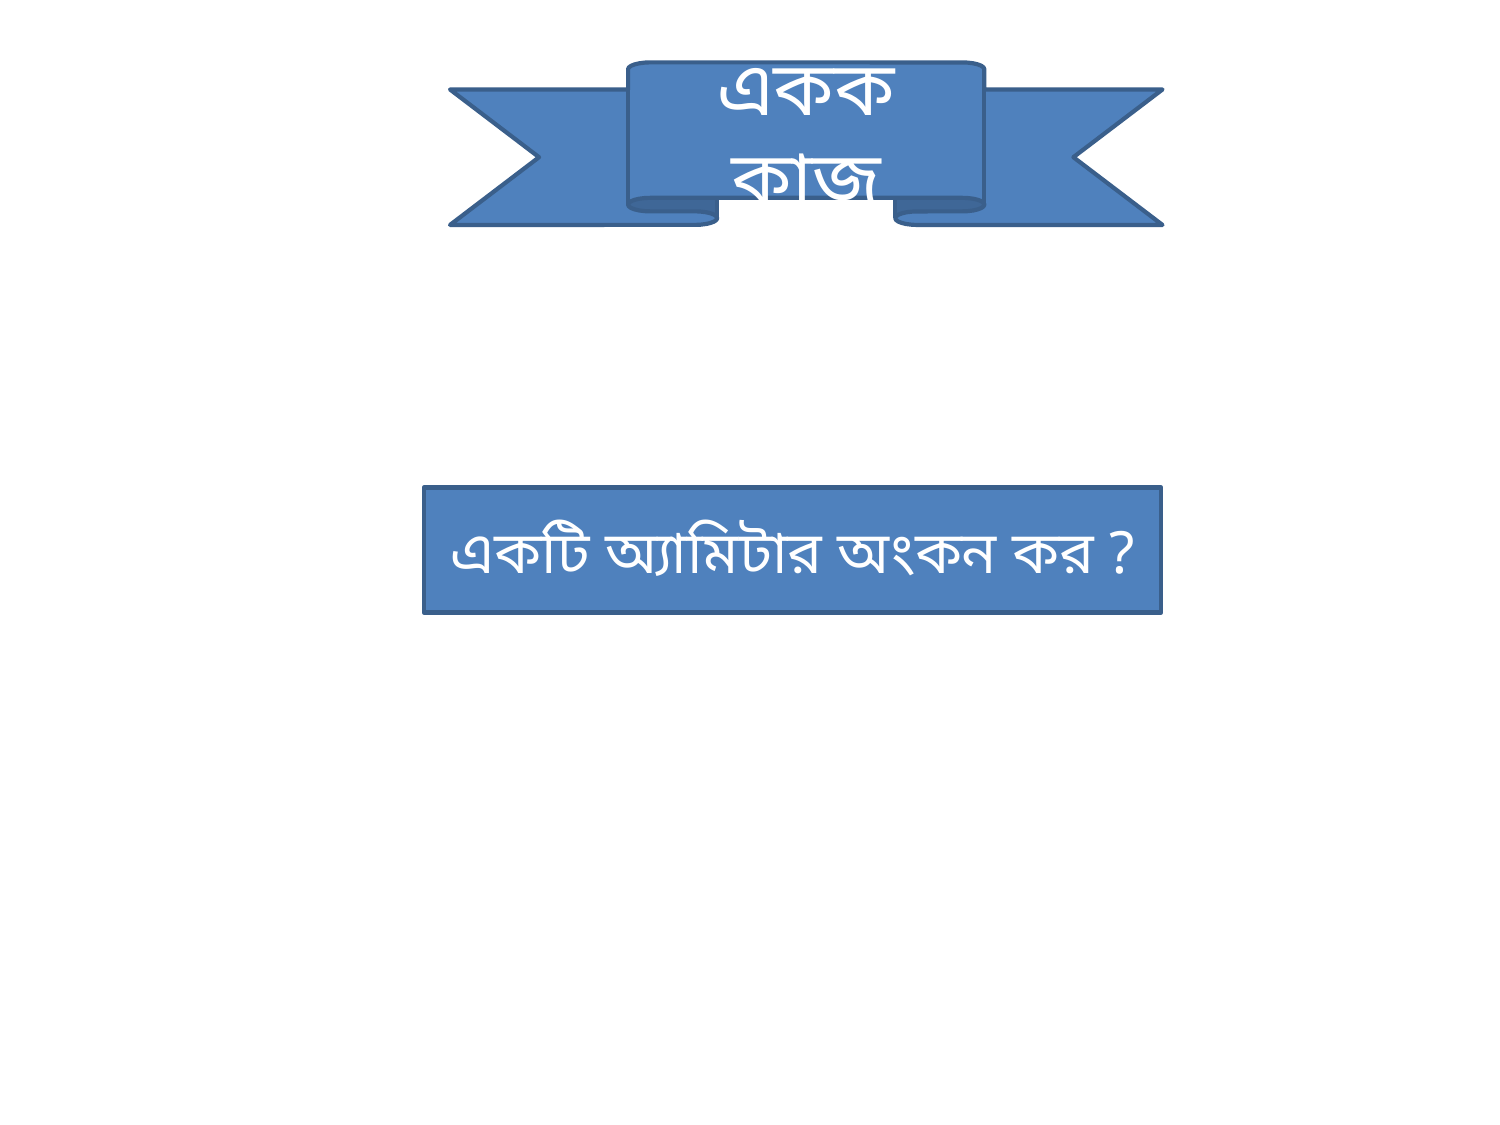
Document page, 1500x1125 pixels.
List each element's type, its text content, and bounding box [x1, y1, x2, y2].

text_box একক কাজ [448, 60, 1165, 228]
text_box একটি অ্যামিটার অংকন কর ? [422, 485, 1163, 615]
